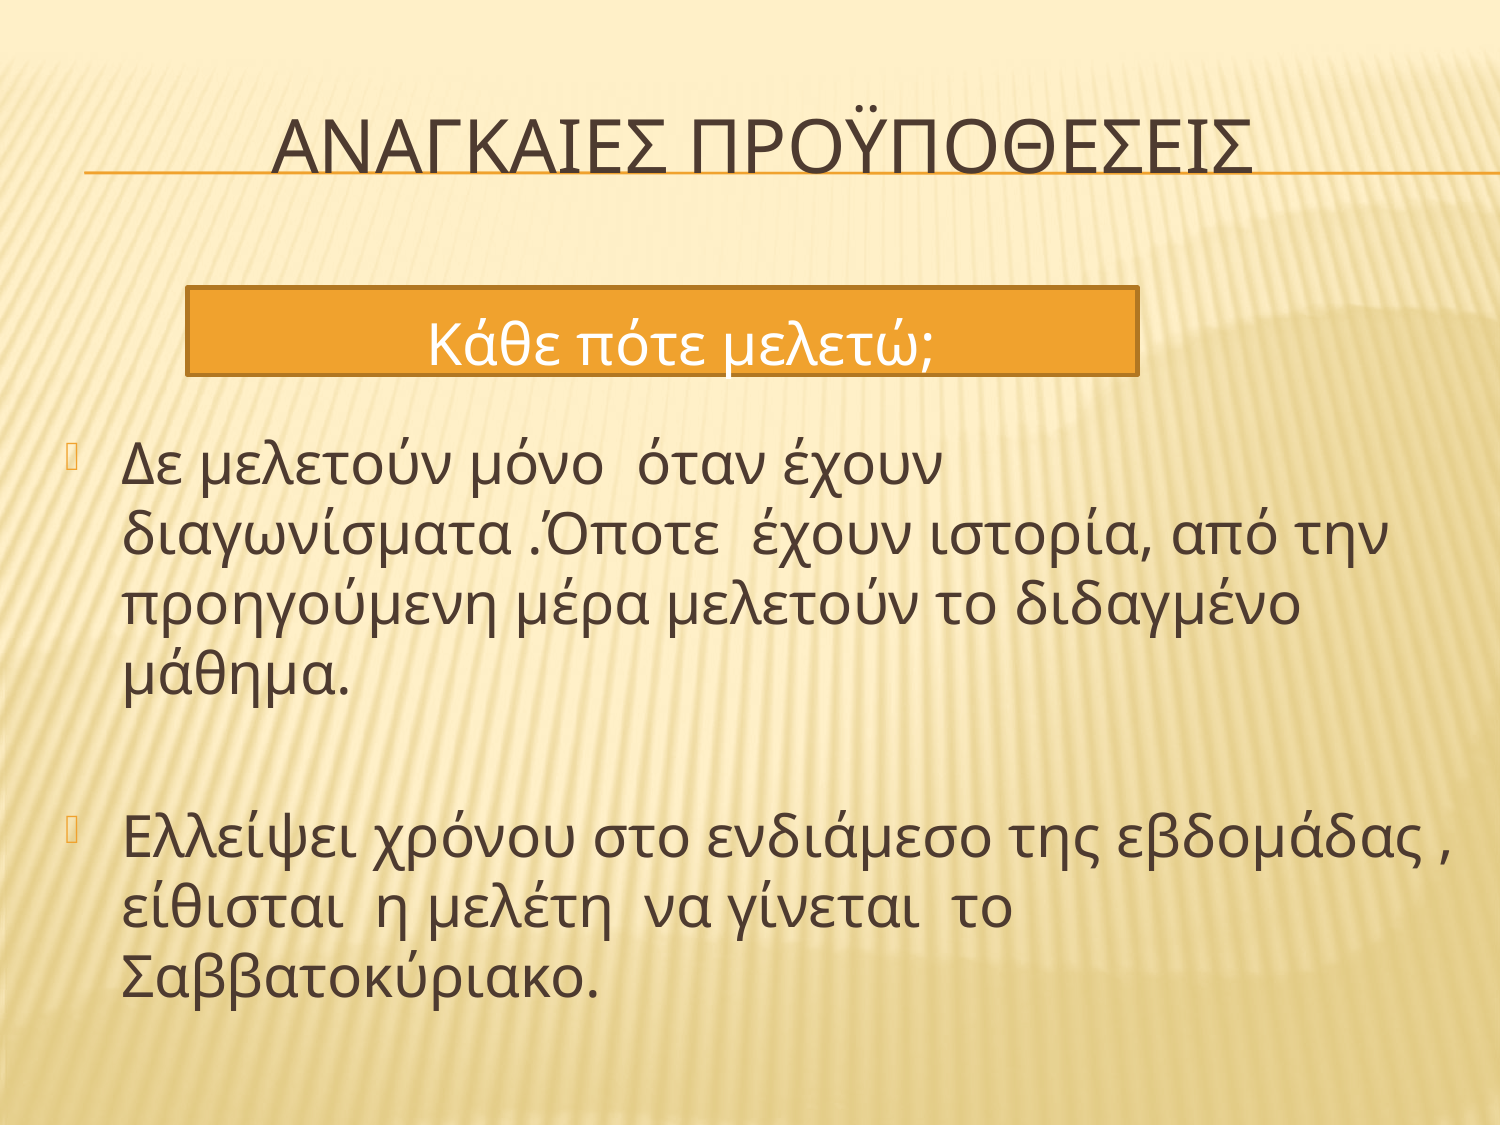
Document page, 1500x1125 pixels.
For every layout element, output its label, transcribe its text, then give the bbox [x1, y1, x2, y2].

title Αναγκαiεσ προϋποθεσεισ [50, 75, 1475, 213]
list Δε μελετούν μόνο όταν έχουν διαγωνίσματα .Όποτε έχουν ιστορία, από την προηγούμενη μέρα μελετούν το διδαγμένο μάθημα. Ελλείψει χρόνου στο ενδιάμεσο της εβδομάδας , είθισται η μελέτη να γίνεται το Σαββατοκύριακο. [49, 254, 1476, 998]
text_box [185, 285, 1140, 377]
text_box Κάθε πότε μελετώ; [199, 299, 1163, 385]
